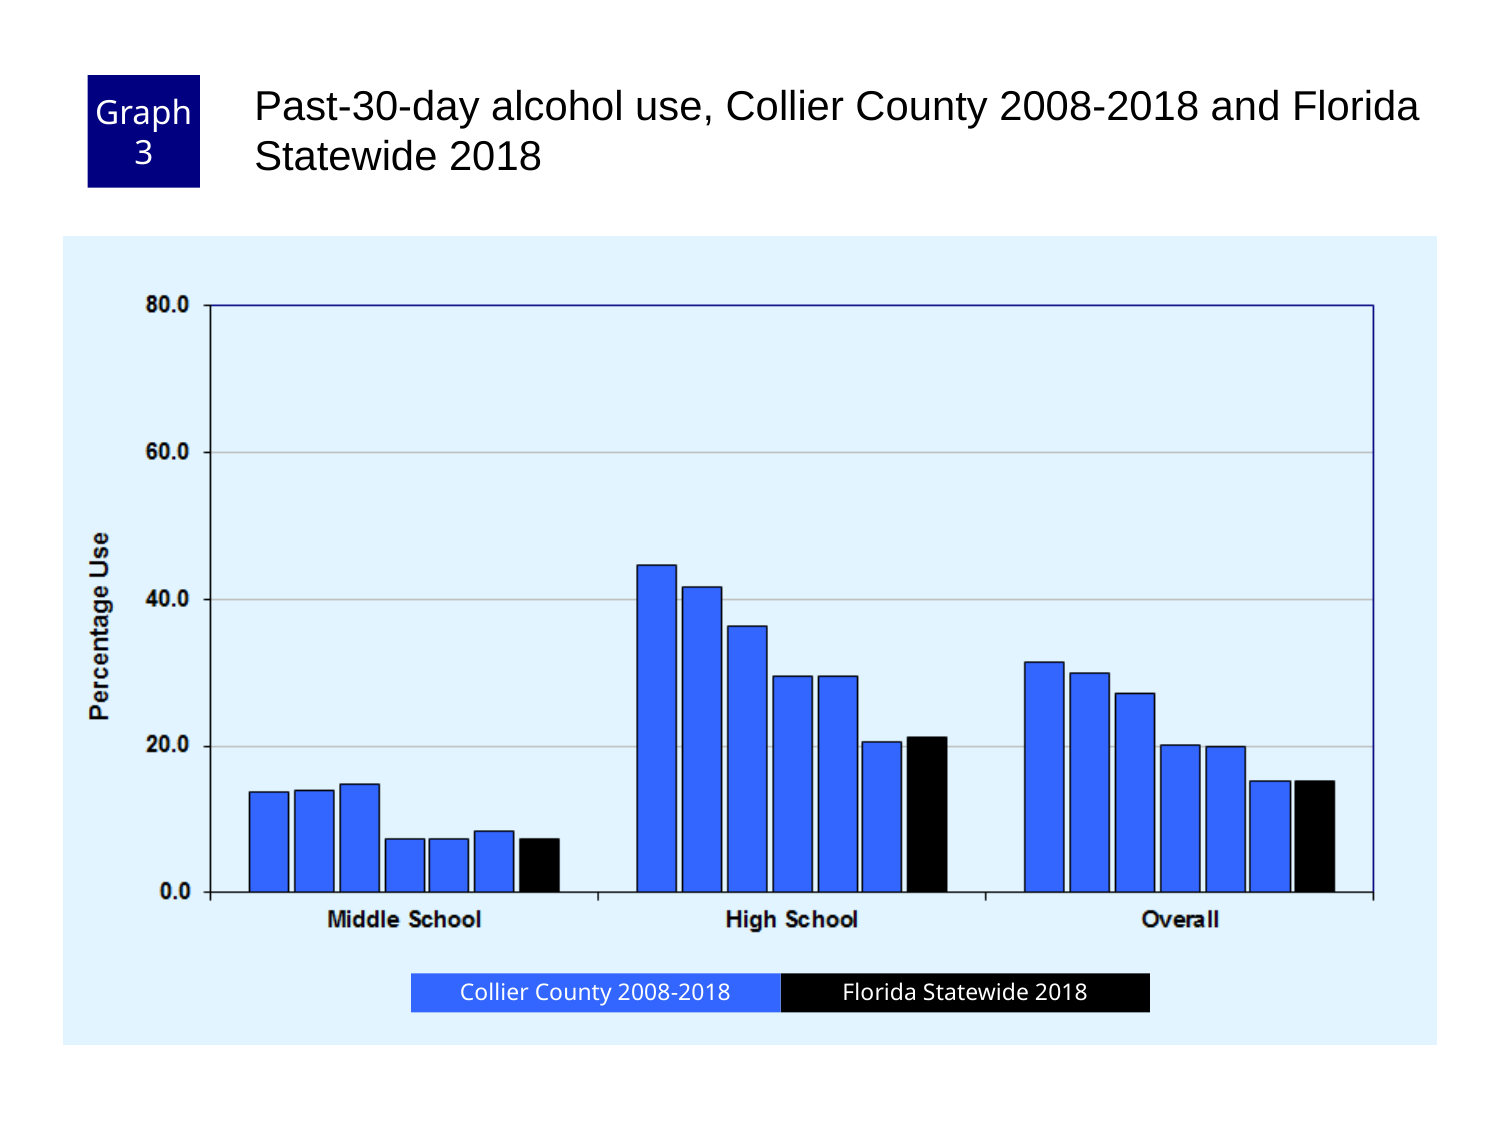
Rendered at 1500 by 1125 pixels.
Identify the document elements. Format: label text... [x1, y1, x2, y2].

picture [62, 236, 1437, 1046]
text_box Past-30-day alcohol use, Collier County 2008-2018 and Florida Statewide 2018 [249, 75, 1438, 200]
text_box Graph 3 [87, 75, 200, 188]
